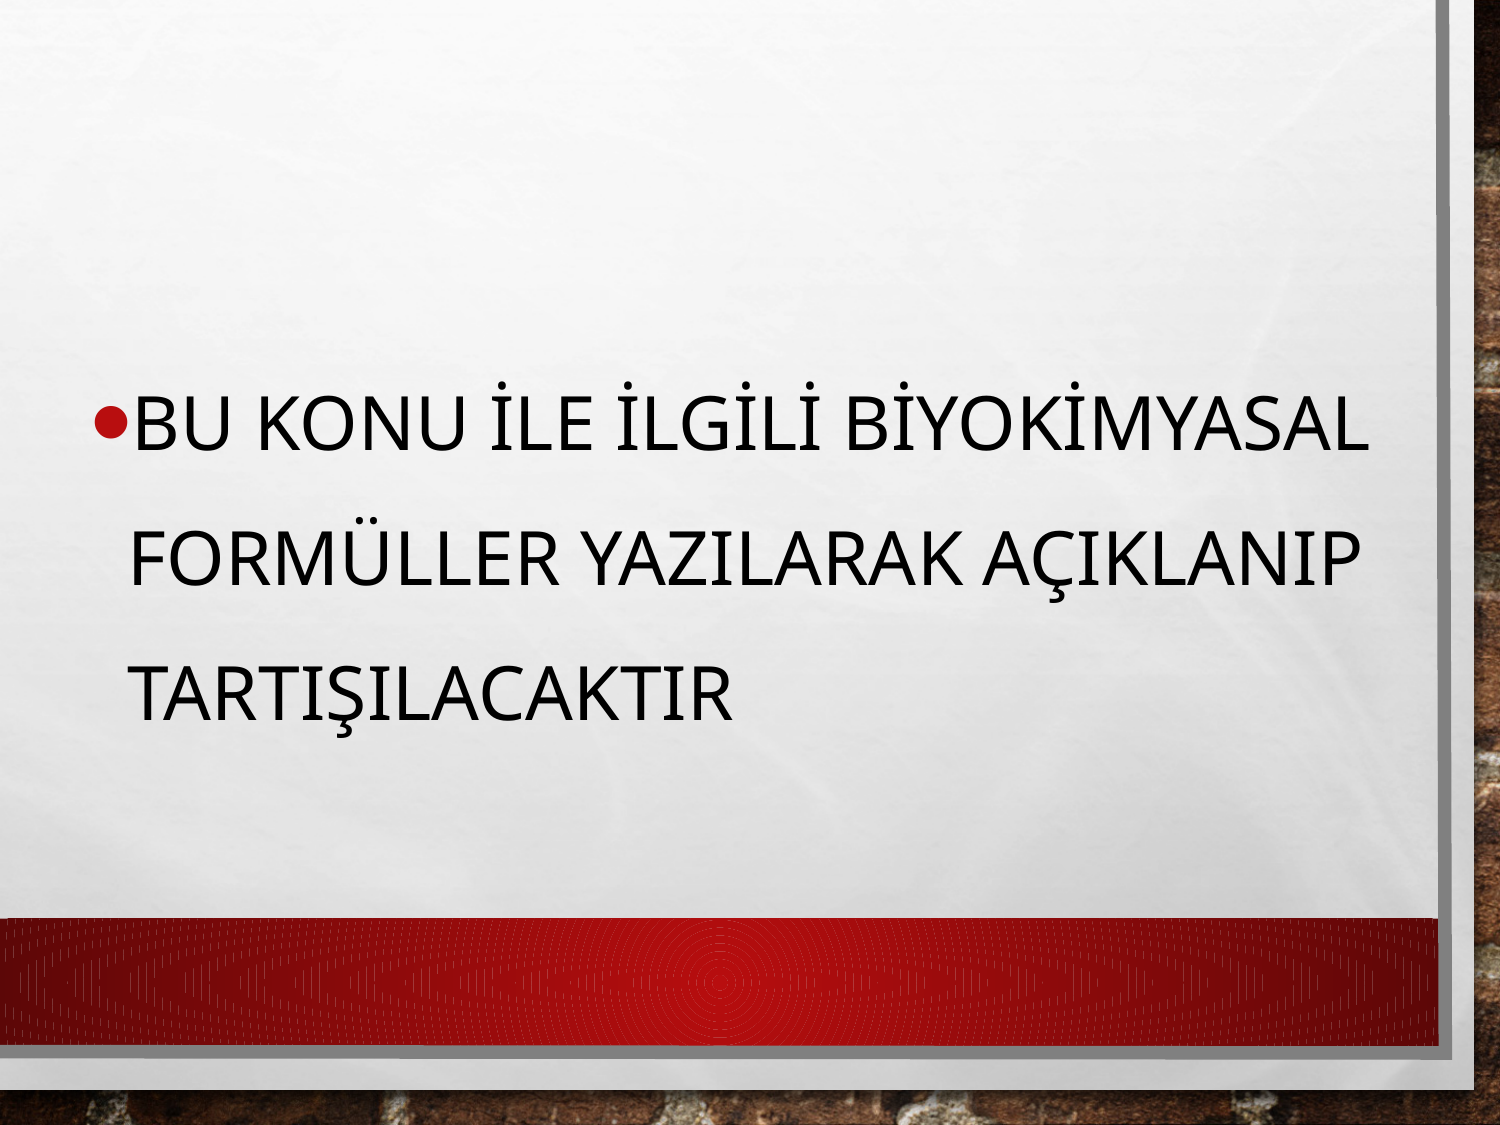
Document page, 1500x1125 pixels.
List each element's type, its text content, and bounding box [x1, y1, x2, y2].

list BU KONU İLE İLGİLİ BİYOKİMYASAL FORMÜLLER YAZILARAK AÇIKLANIP TARTIŞILACAKTIR [75, 210, 1425, 856]
picture [0, 0, 1500, 1125]
